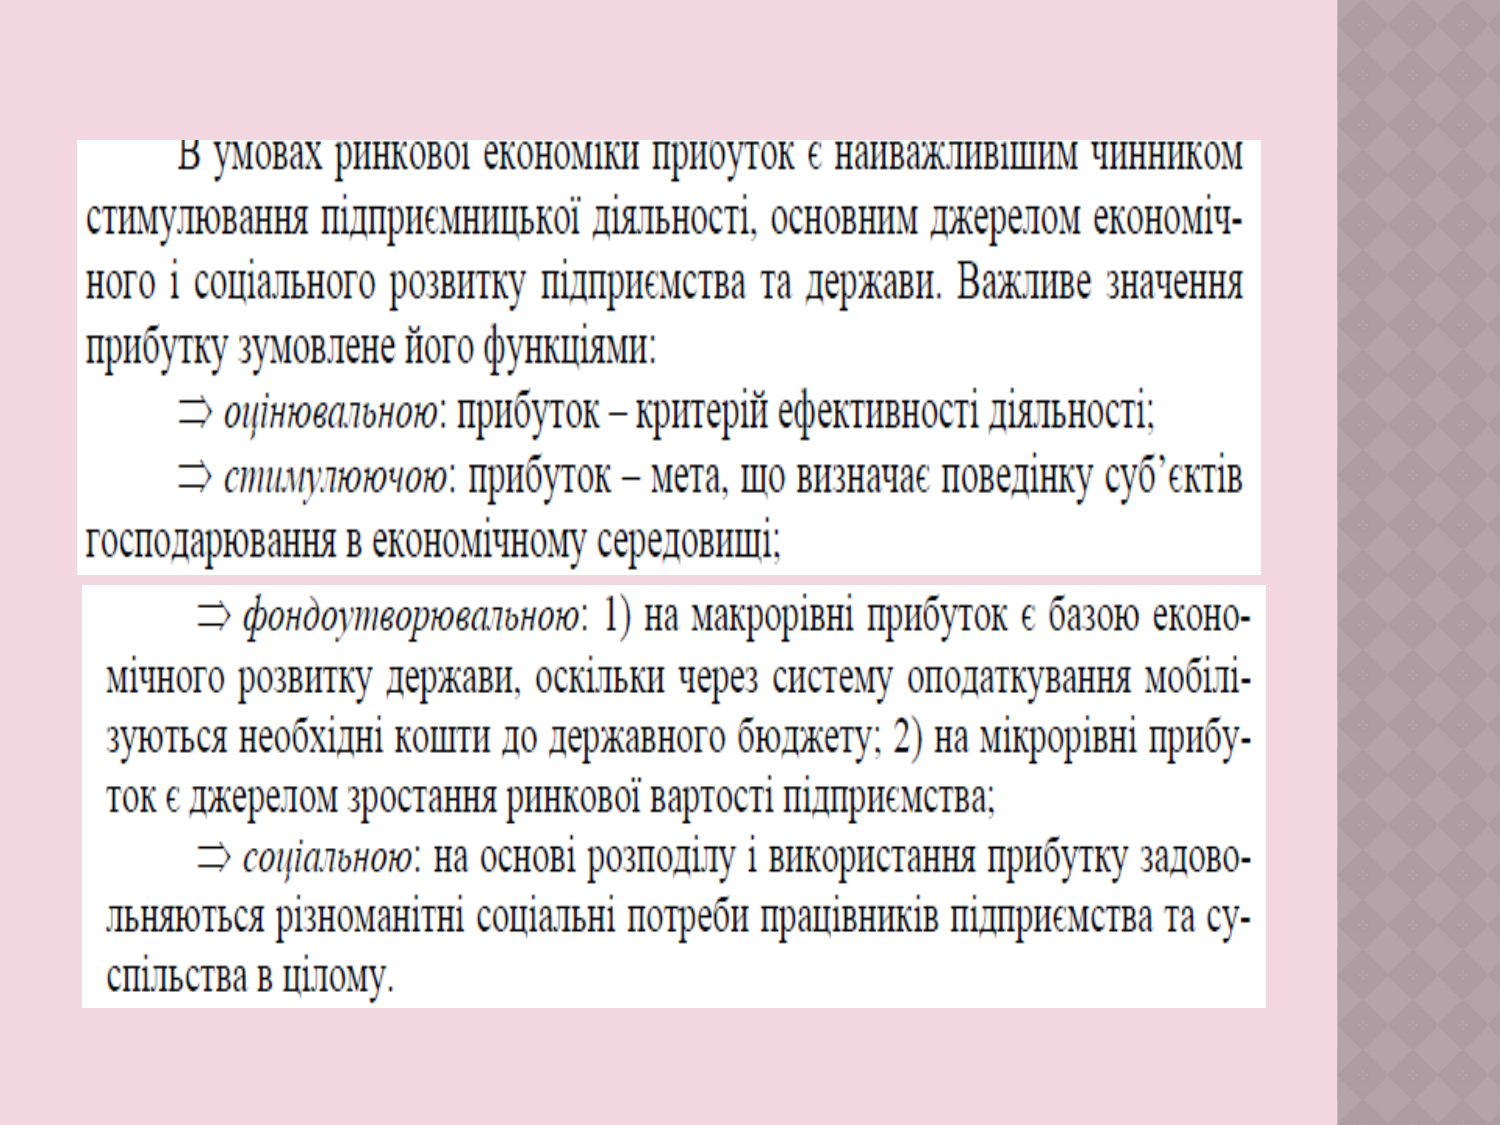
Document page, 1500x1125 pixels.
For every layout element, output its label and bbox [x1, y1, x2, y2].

picture [81, 585, 1266, 1009]
list [76, 140, 1261, 575]
